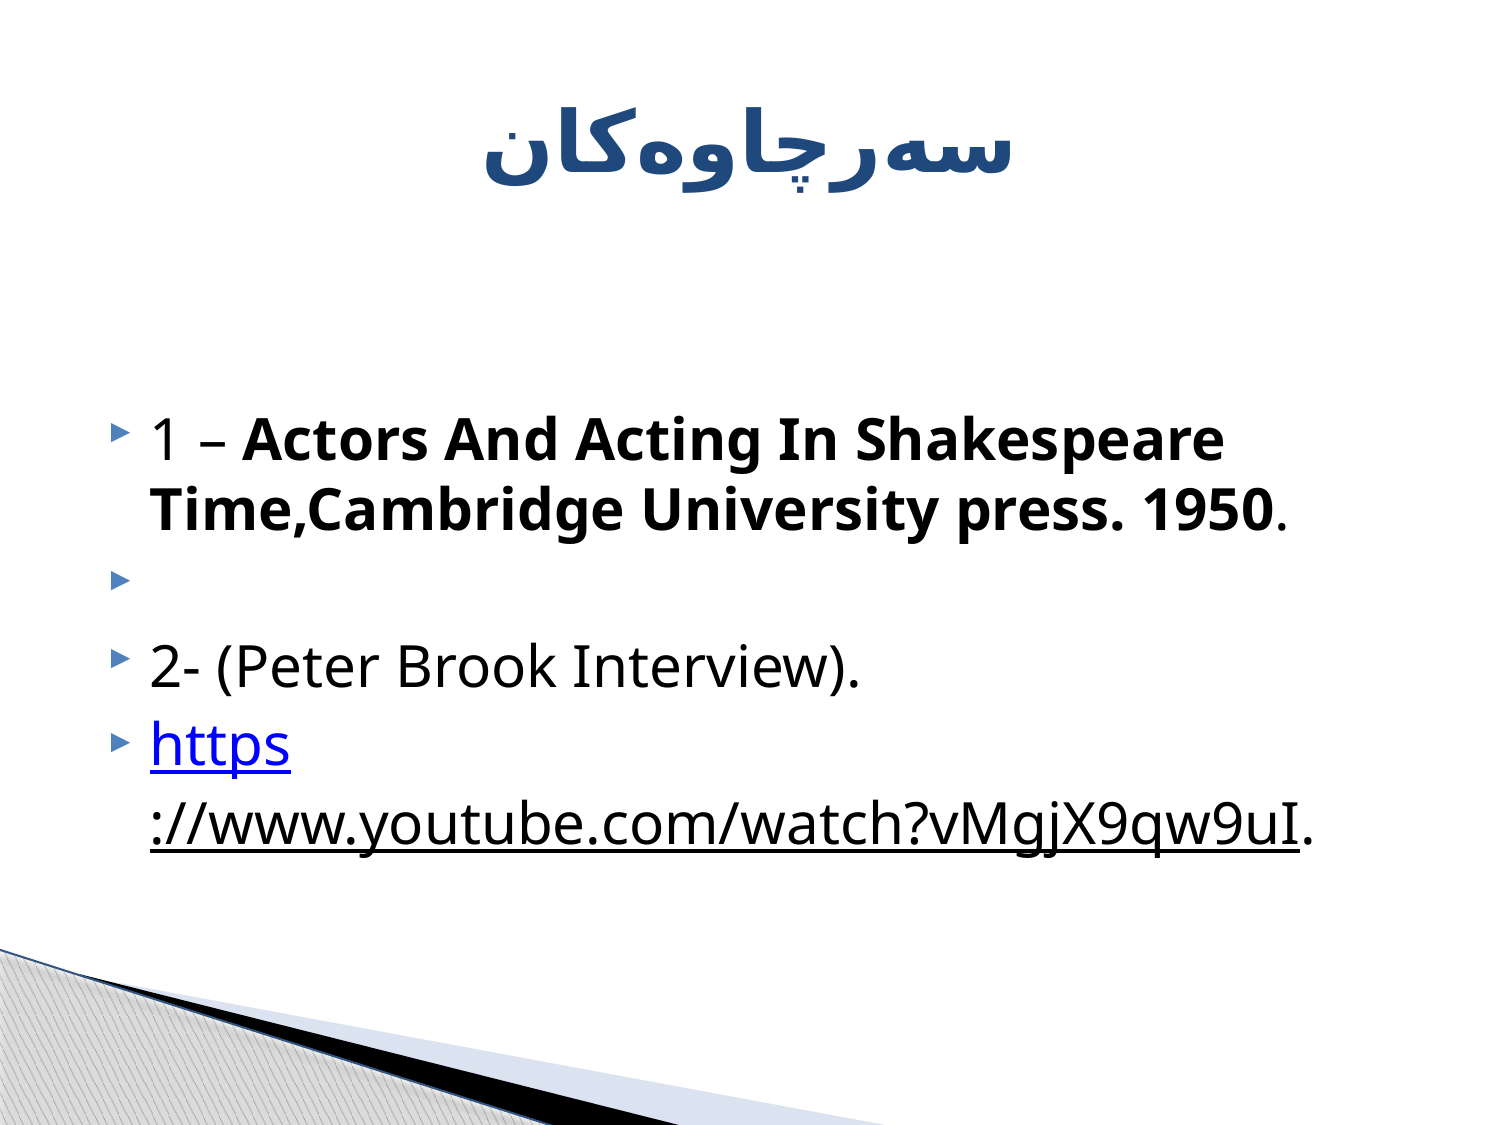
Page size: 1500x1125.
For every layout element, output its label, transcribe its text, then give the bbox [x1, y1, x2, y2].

title سەرچاوەکان [75, 45, 1425, 233]
list 1 – Actors And Acting In Shakespeare Time,Cambridge University press. 1950. 2- (Peter Brook Interview). https://www.youtube.com/watch?vMgjX9qw9uI. [75, 243, 1425, 986]
